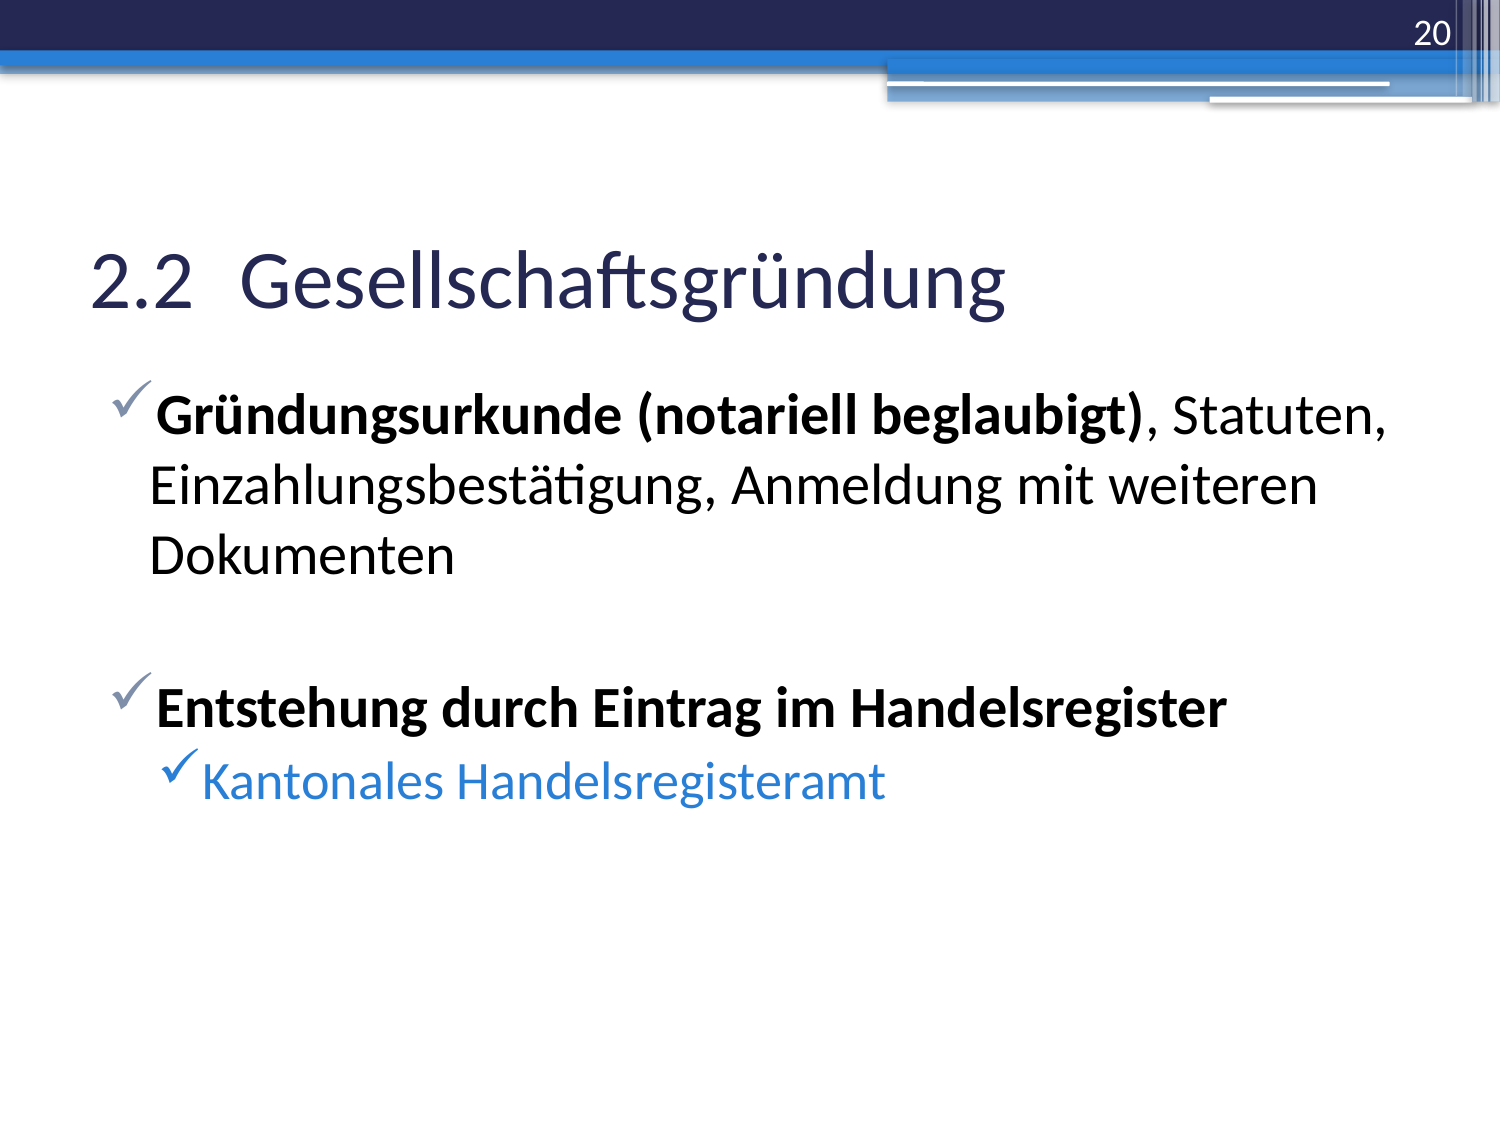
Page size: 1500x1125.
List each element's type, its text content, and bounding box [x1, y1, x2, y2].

title 2.2 Gesellschaftsgründung [75, 187, 1425, 363]
slide_number 20 [1341, 0, 1466, 61]
list Gründungsurkunde (notariell beglaubigt), Statuten, Einzahlungsbestätigung, Anmeldung mit weiteren Dokumenten Entstehung durch Eintrag im Handelsregister Kantonales Handelsregisteramt [75, 368, 1425, 1079]
